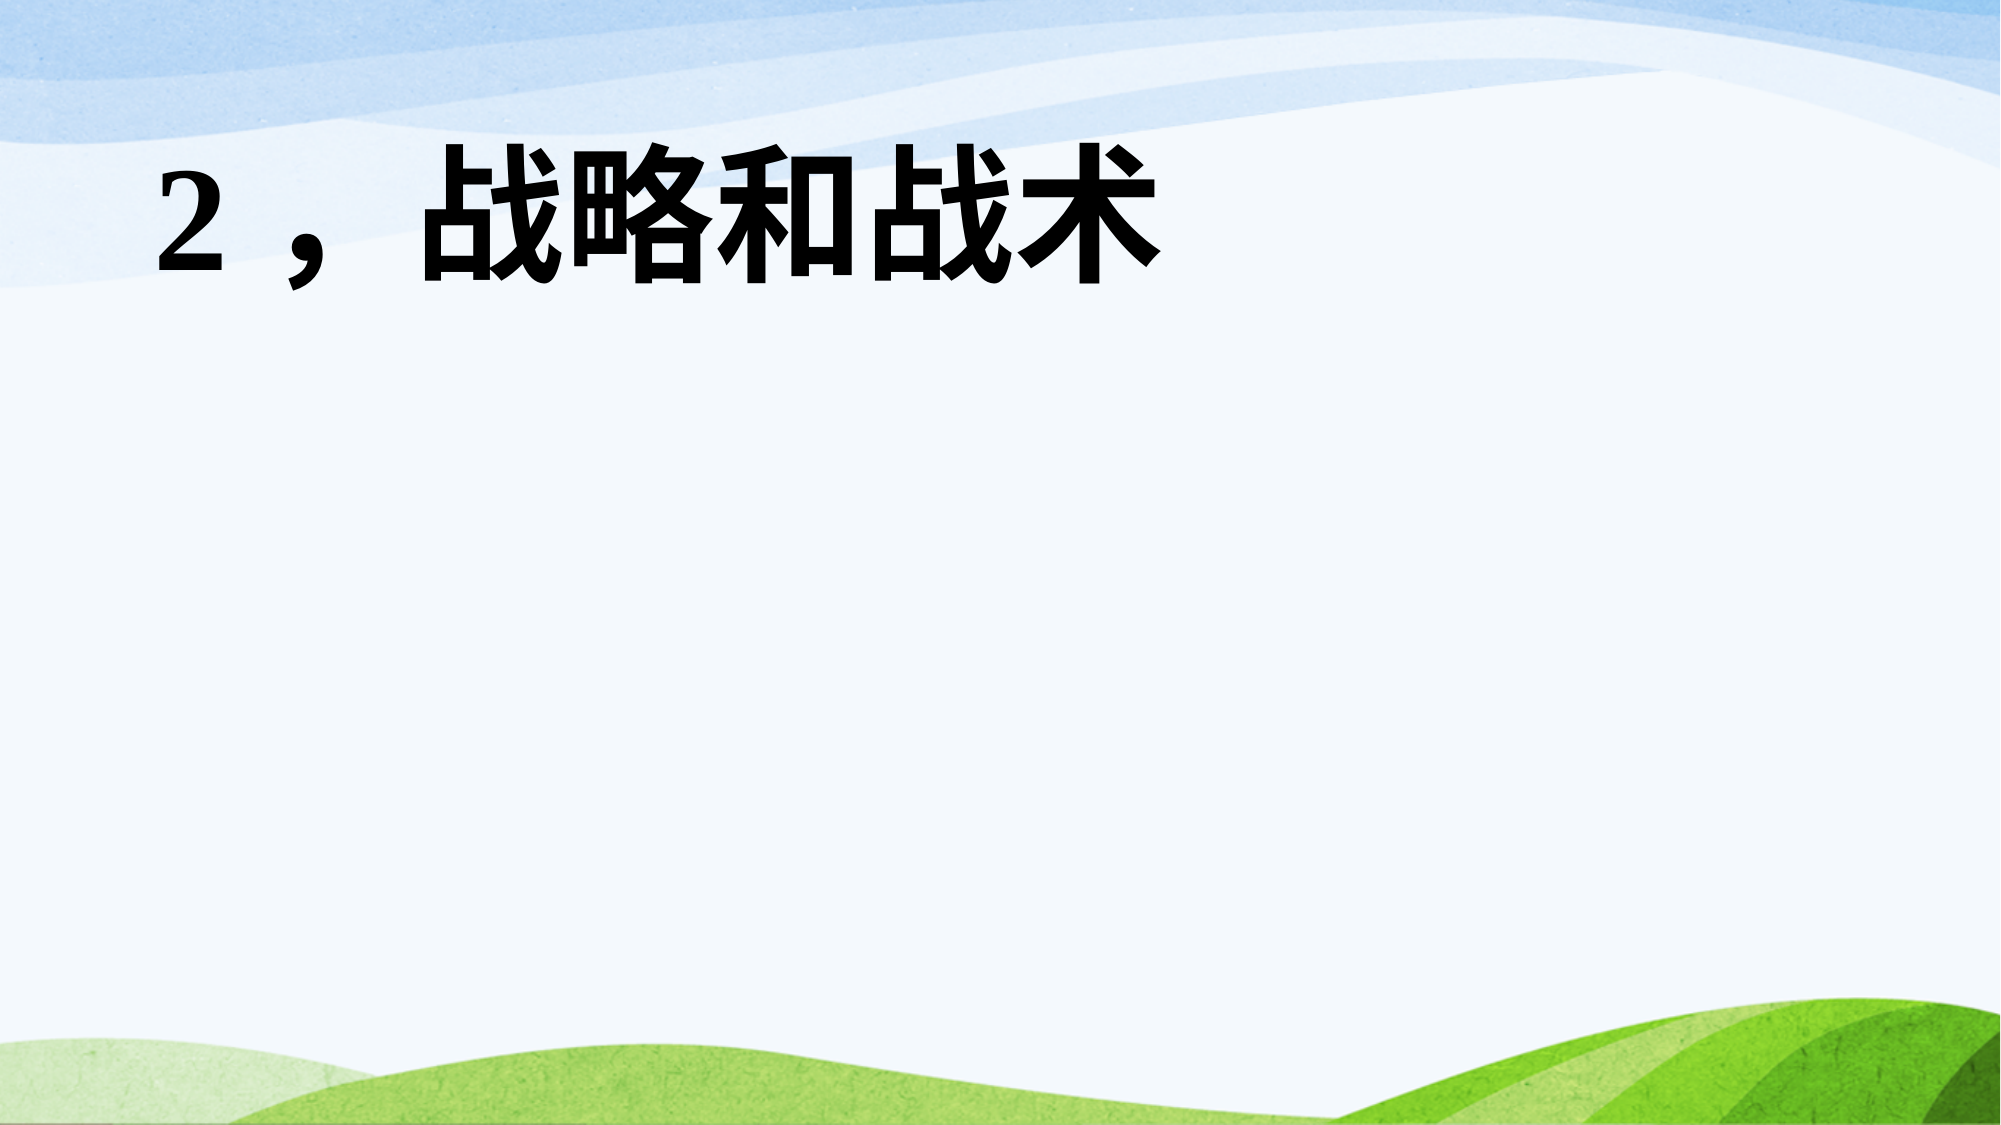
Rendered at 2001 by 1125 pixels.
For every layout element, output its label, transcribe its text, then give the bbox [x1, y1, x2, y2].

list 2，战略和战术 [63, 22, 1939, 1110]
picture [0, 0, 2001, 1125]
